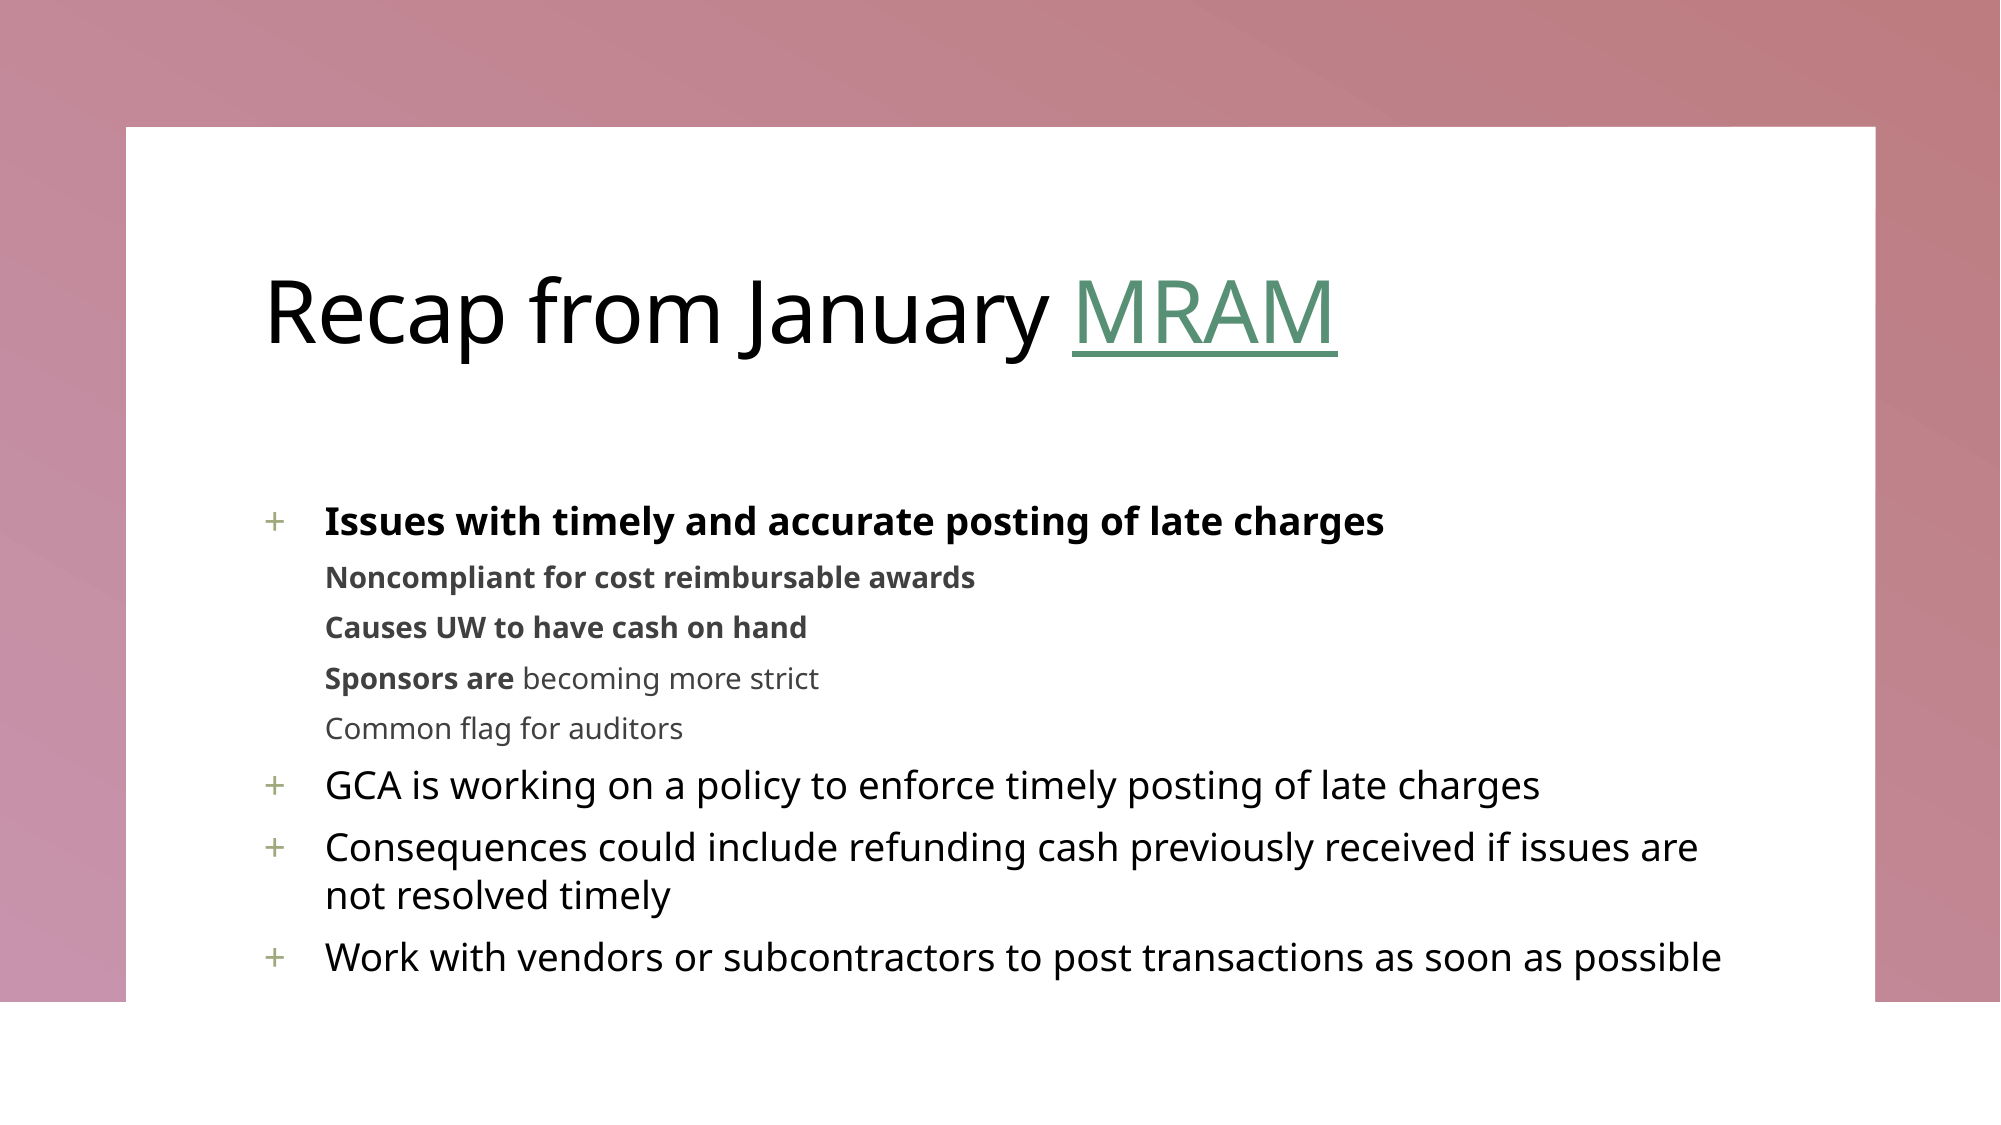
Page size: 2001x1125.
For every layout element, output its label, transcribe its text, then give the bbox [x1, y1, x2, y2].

list Issues with timely and accurate posting of late charges Noncompliant for cost reimbursable awards Causes UW to have cash on hand Sponsors are becoming more strict Common flag for auditors GCA is working on a policy to enforce timely posting of late charges Consequences could include refunding cash previously received if issues are not resolved timely Work with vendors or subcontractors to post transactions as soon as possible [248, 487, 1749, 1001]
title Recap from January MRAM [248, 248, 1749, 470]
